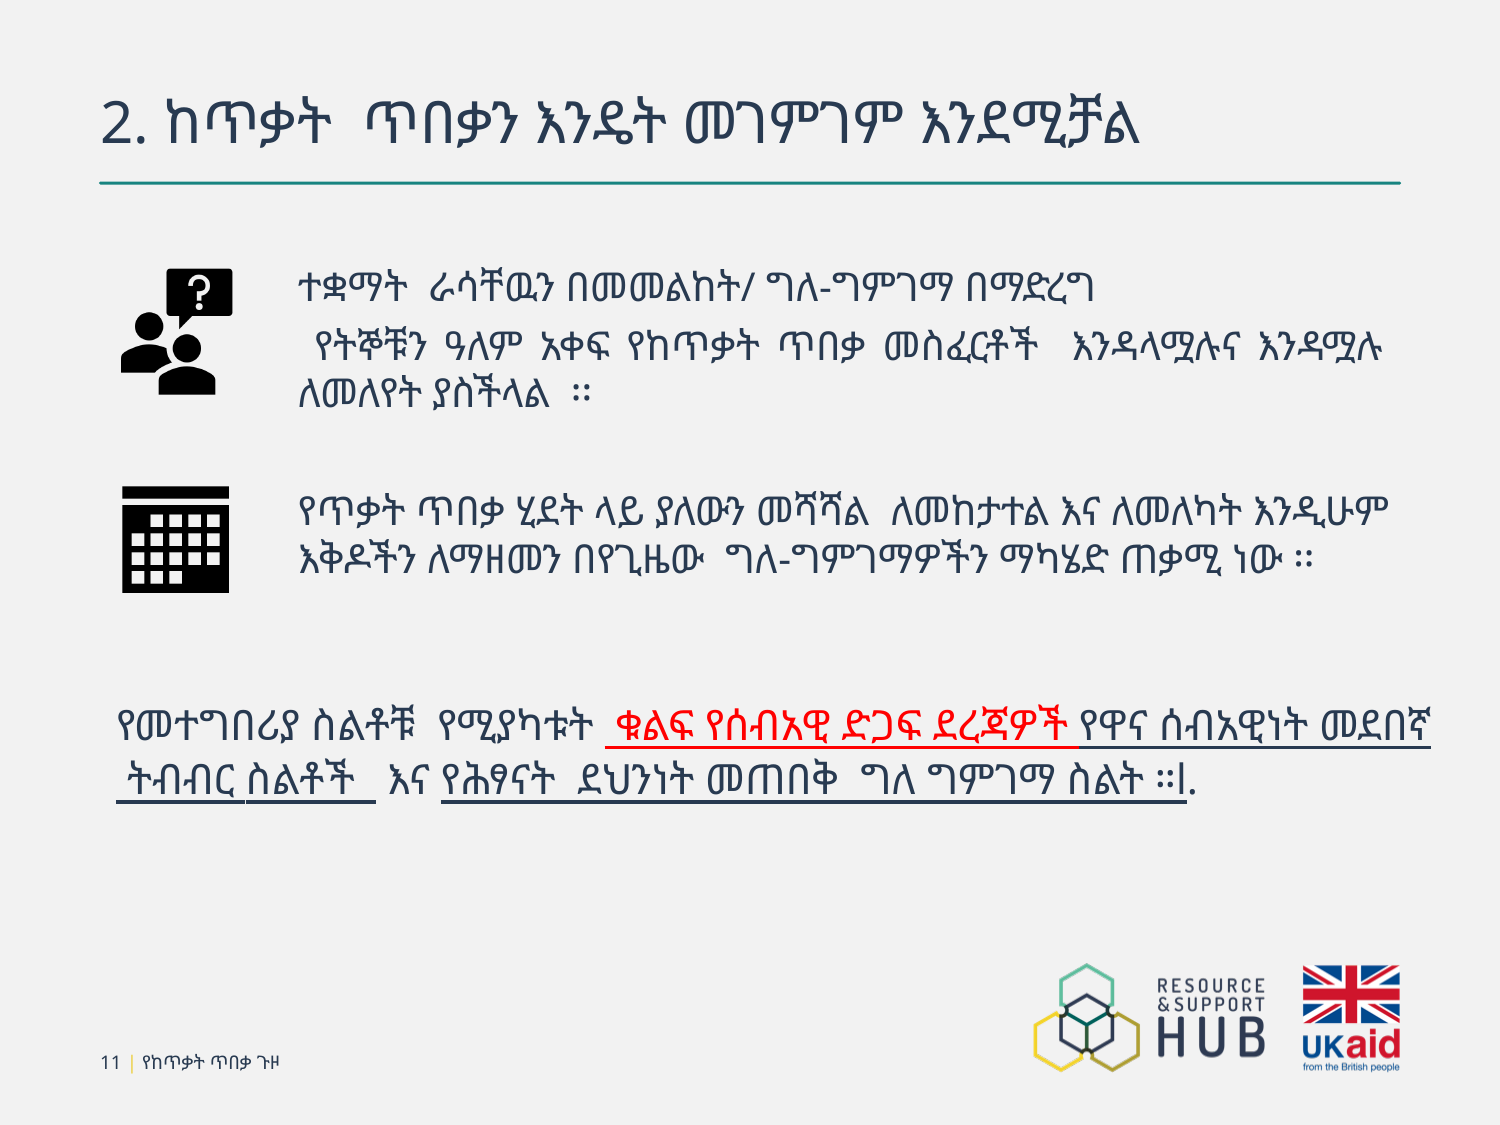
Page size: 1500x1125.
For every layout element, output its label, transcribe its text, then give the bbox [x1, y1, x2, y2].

text_box 11 | የከጥቃት ጥበቃ ጉዞ [100, 1022, 451, 1082]
picture [1016, 944, 1425, 1092]
list ተቋማት ራሳቸዉን በመመልከት/ ግለ-ግምገማ በማድረግ የትኞቹን ዓለም አቀፍ የከጥቃት ጥበቃ መስፈርቶች እንዳላሟሉና እንዳሟሉ ለመለየት ያስችላል ፡፡ የጥቃት ጥበቃ ሂደት ላይ ያለውን መሻሻል ለመከታተል እና ለመለካት እንዲሁም እቅዶችን ለማዘመን በየጊዜው ግለ-ግምገማዎችን ማካሄድ ጠቃሚ ነው ፡፡ [297, 261, 1400, 620]
text_box የመተግበሪያ ስልቶቹ የሚያካቱት ቁልፍ የሰብአዊ ድጋፍ ደረጃዎች የዋና ሰብአዊነት መደበኛ ትብብር ስልቶች እና የሕፃናት ደህንነት መጠበቅ ግለ ግምገማ ስልት ።l. [101, 691, 1449, 860]
picture [99, 464, 251, 615]
title 2. ከጥቃት ጥበቃን እንዴት መገምገም እንደሚቻል [100, 41, 1449, 156]
picture [101, 256, 252, 407]
